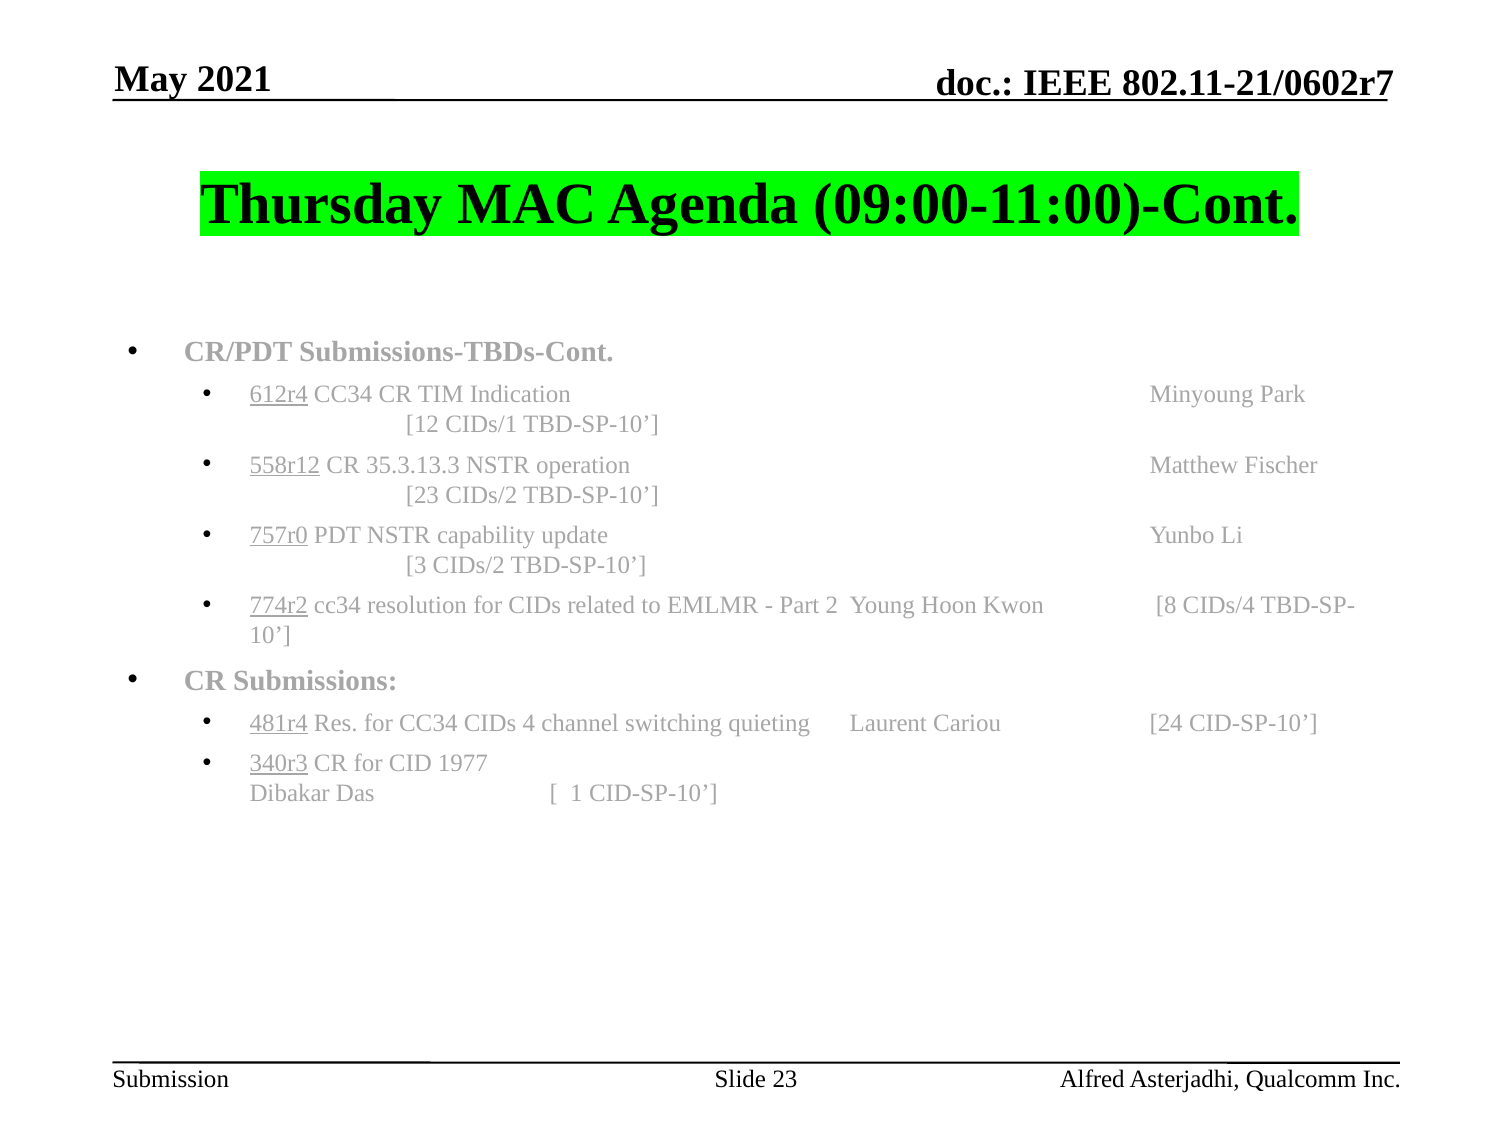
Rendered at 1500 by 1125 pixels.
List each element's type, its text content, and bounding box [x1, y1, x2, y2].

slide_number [114, 54, 423, 100]
title Thursday MAC Agenda (09:00-11:00)-Cont. [112, 112, 1388, 288]
list CR/PDT Submissions-TBDs-Cont. 612r4 CC34 CR TIM Indication Minyoung Park [12 CIDs/1 TBD-SP-10’] 558r12 CR 35.3.13.3 NSTR operation Matthew Fischer [23 CIDs/2 TBD-SP-10’] 757r0 PDT NSTR capability update Yunbo Li [3 CIDs/2 TBD-SP-10’] 774r2 cc34 resolution for CIDs related to EMLMR - Part 2 Young Hoon Kwon [8 CIDs/4 TBD-SP-10’] CR Submissions: 481r4 Res. for CC34 CIDs 4 channel switching quieting Laurent Cariou [24 CID-SP-10’] 340r3 CR for CID 1977 Dibakar Das [ 1 CID-SP-10’] [112, 324, 1388, 1063]
footer Alfred Asterjadhi, Qualcomm Inc. [878, 1061, 1402, 1093]
slide_number Slide 23 [712, 1061, 800, 1123]
